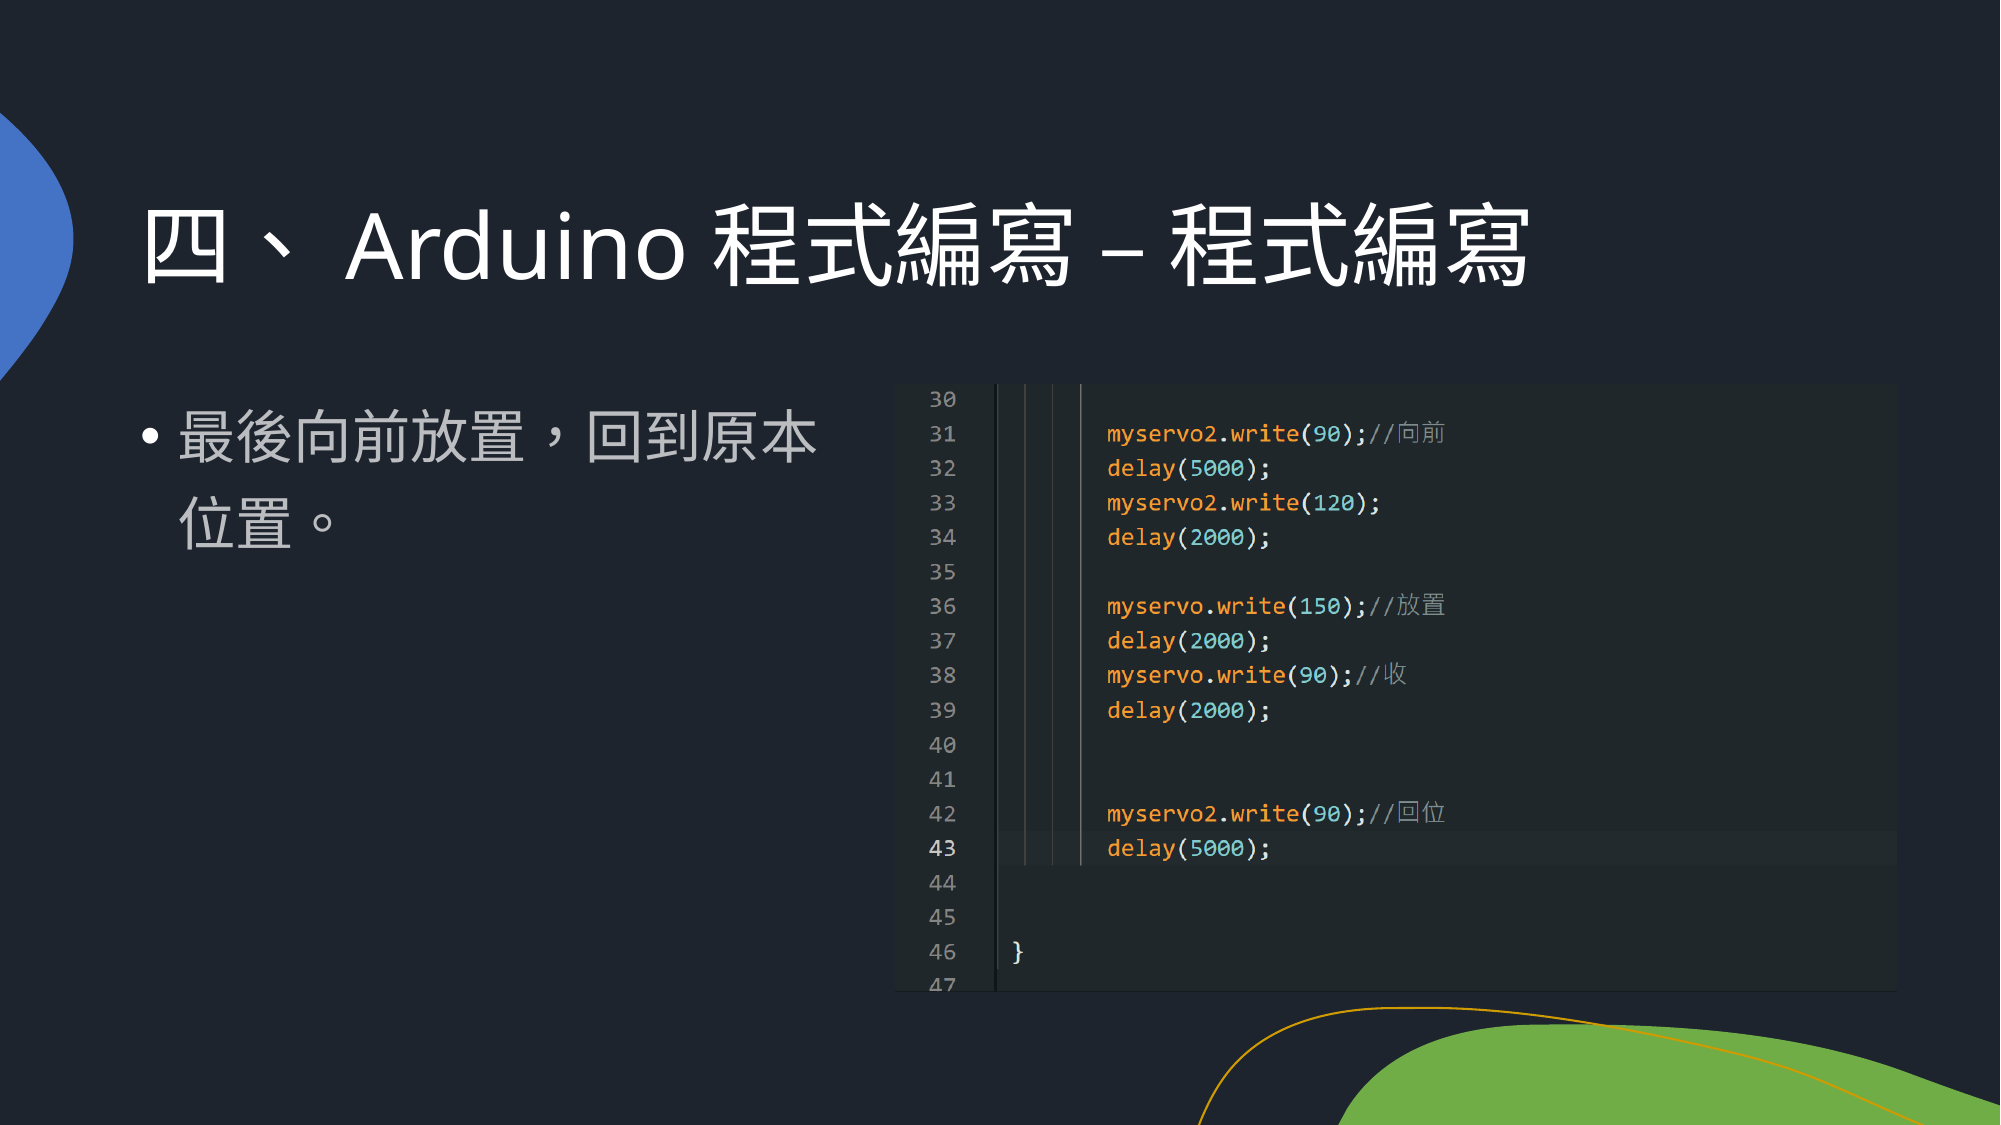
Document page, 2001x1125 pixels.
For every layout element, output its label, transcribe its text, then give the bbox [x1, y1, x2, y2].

list 最後向前放置，回到原本位置。 [125, 375, 866, 1002]
title 四、Arduino程式編寫 – 程式編寫 [125, 125, 1875, 375]
picture [895, 384, 1897, 992]
